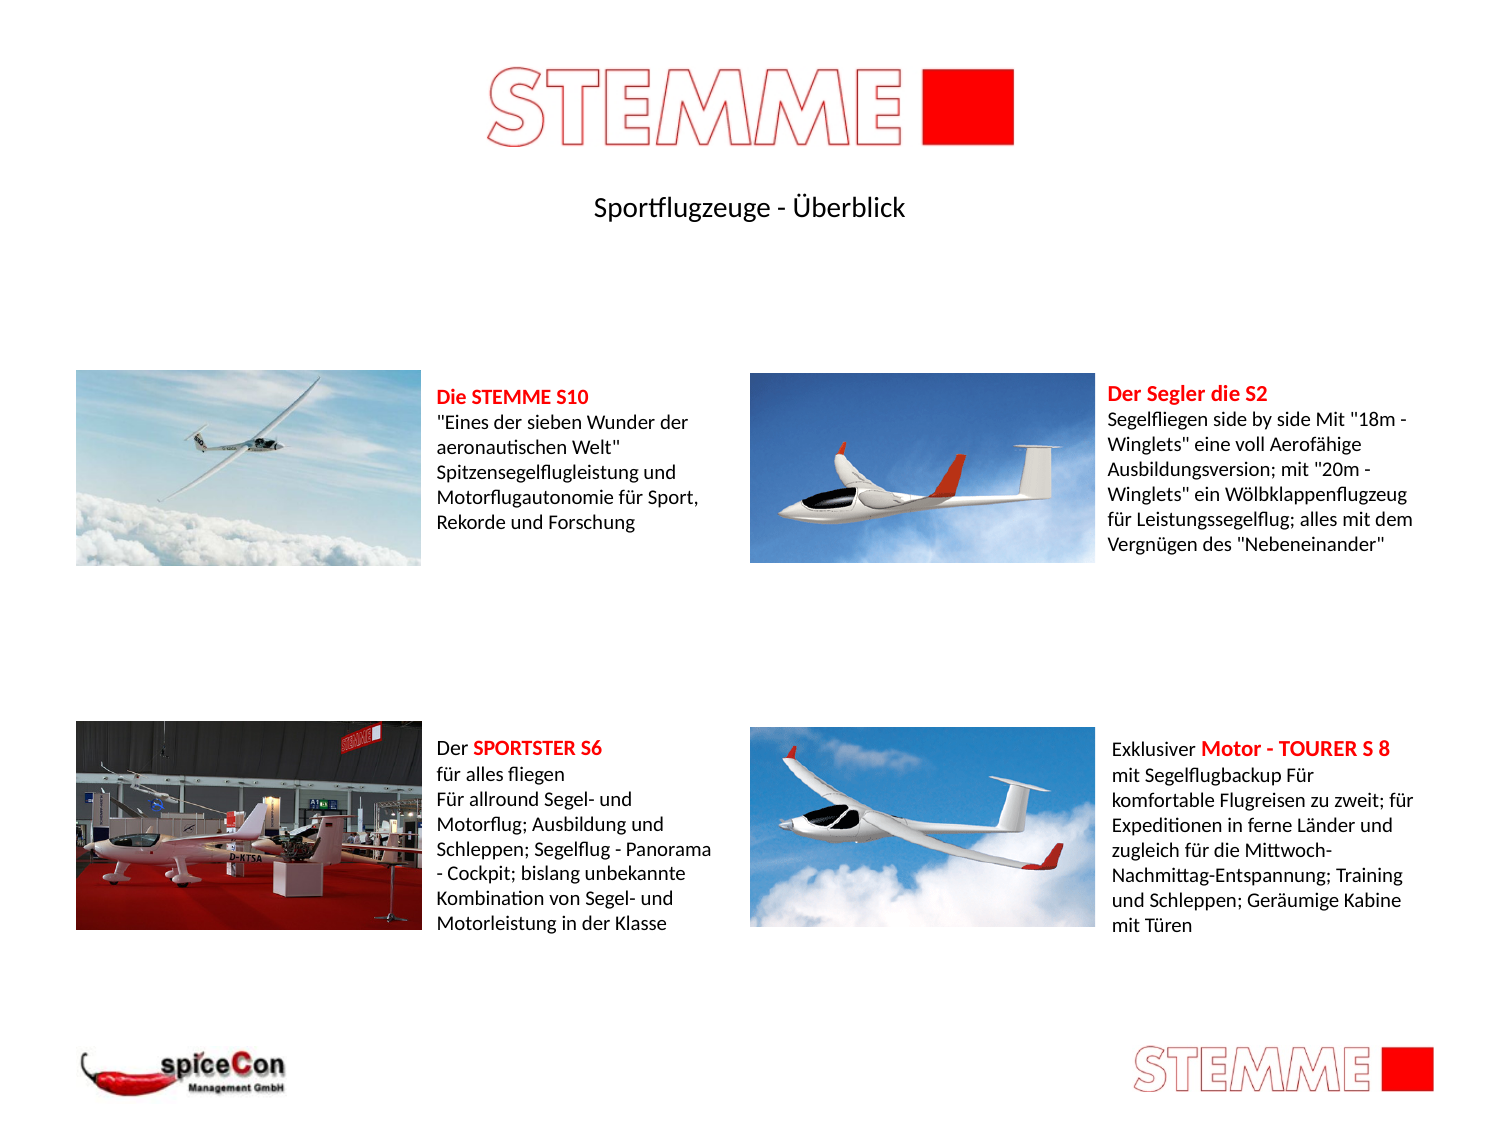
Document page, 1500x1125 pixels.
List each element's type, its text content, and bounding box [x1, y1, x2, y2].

picture [76, 1046, 292, 1104]
picture [749, 727, 1096, 928]
text_box Exklusiver Motor - TOURER S 8 mit Segelflugbackup Für komfortable Flugreisen zu zweit; für Expeditionen in ferne Länder und zugleich für die Mittwoch-Nachmittag-Entspannung; Training und Schleppen; Geräumige Kabine mit Türen [1097, 726, 1436, 944]
picture [1132, 1045, 1434, 1092]
picture [76, 370, 421, 567]
text_box Der Segler die S2 Segelfliegen side by side Mit "18m - Winglets" eine voll Aerofähige Ausbildungsversion; mit "20m - Winglets" ein Wölbklappenflugzeug für Leistungssegelflug; alles mit dem Vergnügen des "Nebeneinander" [1092, 370, 1436, 563]
text_box Sportflugzeuge - Überblick [579, 181, 921, 231]
picture [485, 66, 1015, 147]
picture [749, 373, 1096, 563]
text_box Der SPORTSTER S6 für alles fliegen Für allround Segel- und Motorflug; Ausbildung und Schleppen; Segelflug - Panorama - Cockpit; bislang unbekannte Kombination von Segel- und Motorleistung in der Klasse [421, 726, 727, 943]
picture [76, 721, 423, 930]
text_box Die STEMME S10 "Eines der sieben Wunder der aeronautischen Welt" Spitzensegelflugleistung und Motorflugautonomie für Sport, Rekorde und Forschung [424, 375, 727, 541]
